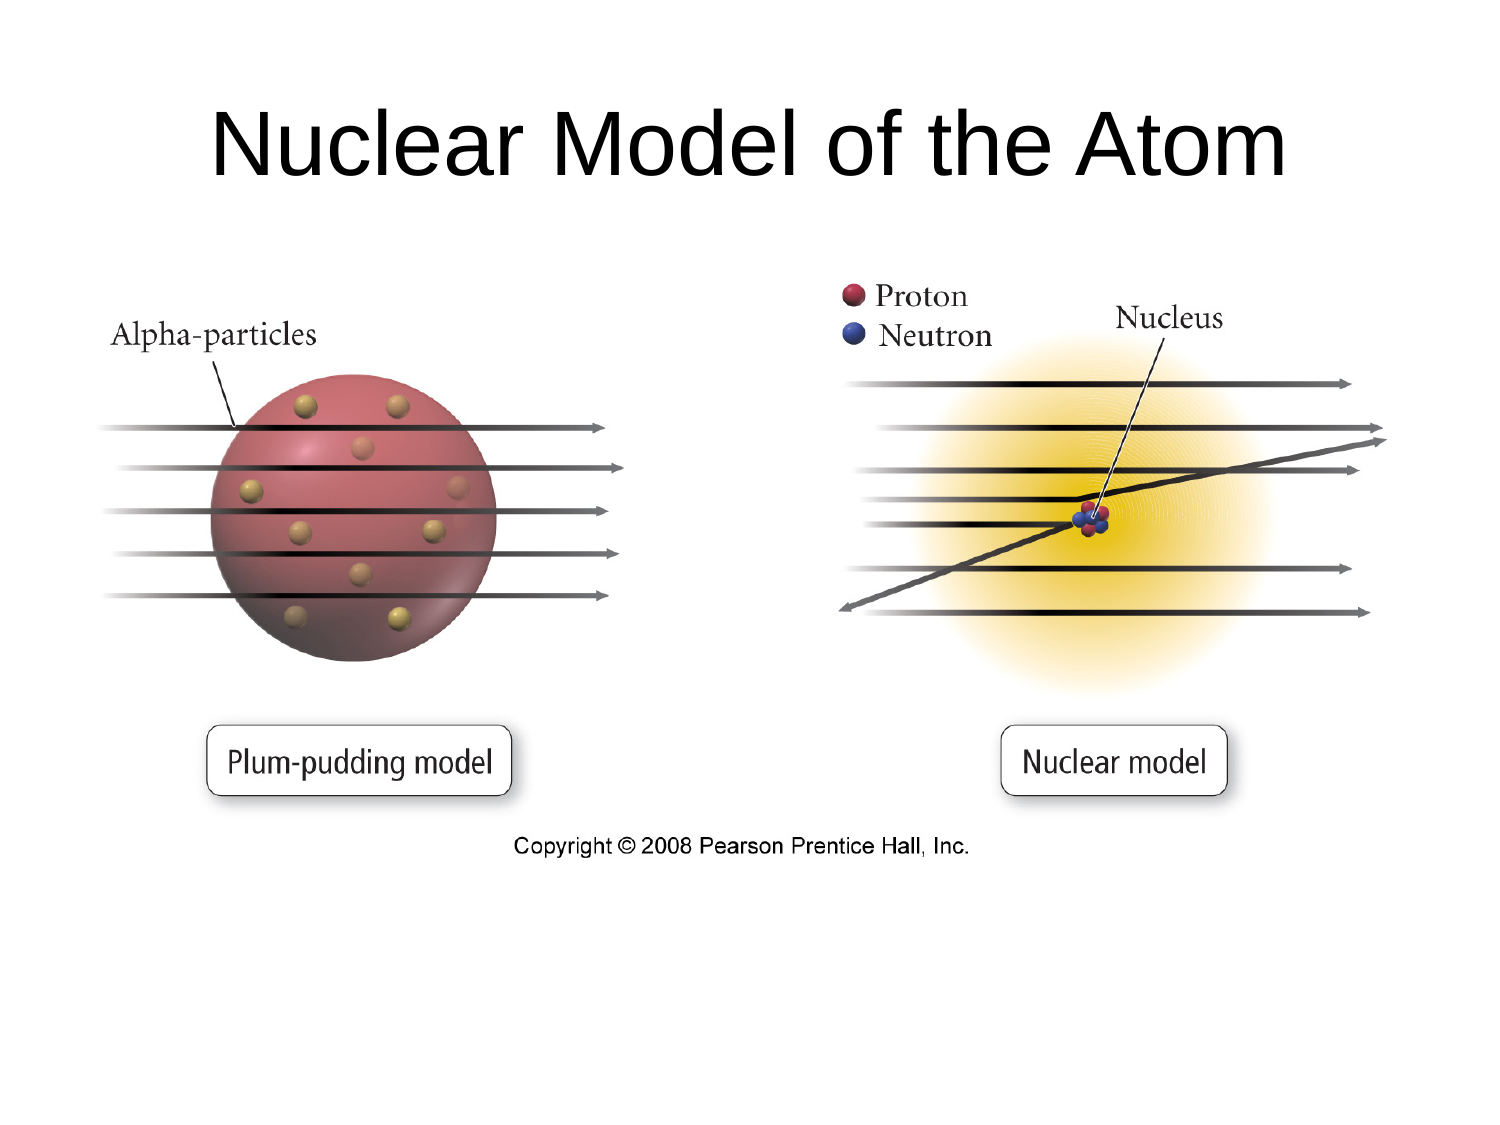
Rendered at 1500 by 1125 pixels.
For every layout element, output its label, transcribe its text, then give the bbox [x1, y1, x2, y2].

title Nuclear Model of the Atom [74, 44, 1426, 233]
picture [87, 274, 1396, 867]
